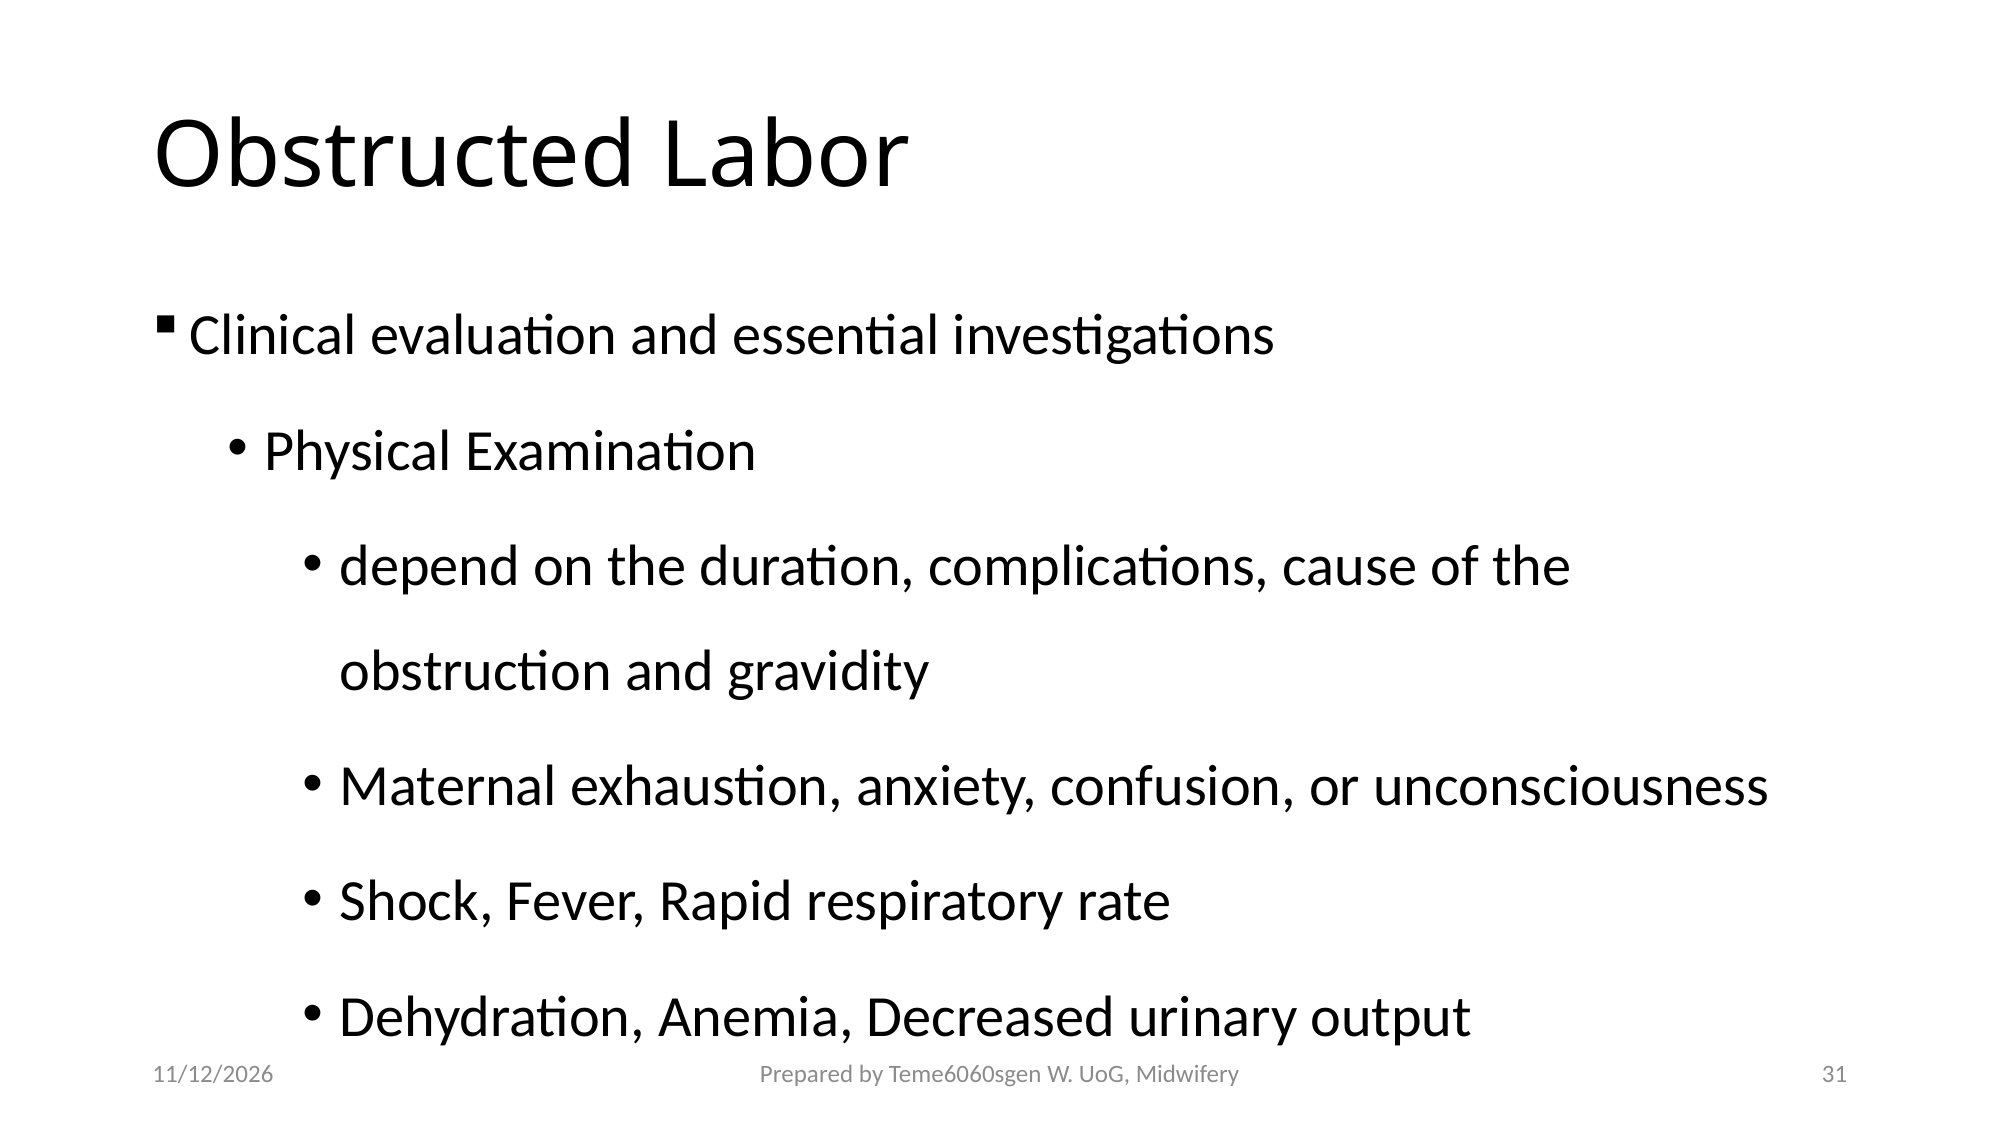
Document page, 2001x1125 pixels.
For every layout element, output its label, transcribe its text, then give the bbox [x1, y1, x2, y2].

slide_number 31 [1412, 1042, 1863, 1103]
list Clinical evaluation and essential investigations Physical Examination depend on the duration, complications, cause of the obstruction and gravidity Maternal exhaustion, anxiety, confusion, or unconsciousness Shock, Fever, Rapid respiratory rate Dehydration, Anemia, Decreased urinary output [137, 253, 1863, 1043]
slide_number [137, 1042, 588, 1103]
footer Prepared by Teme6060sgen W. UoG, Midwifery [662, 1042, 1338, 1103]
title Obstructed Labor [137, 59, 1863, 253]
